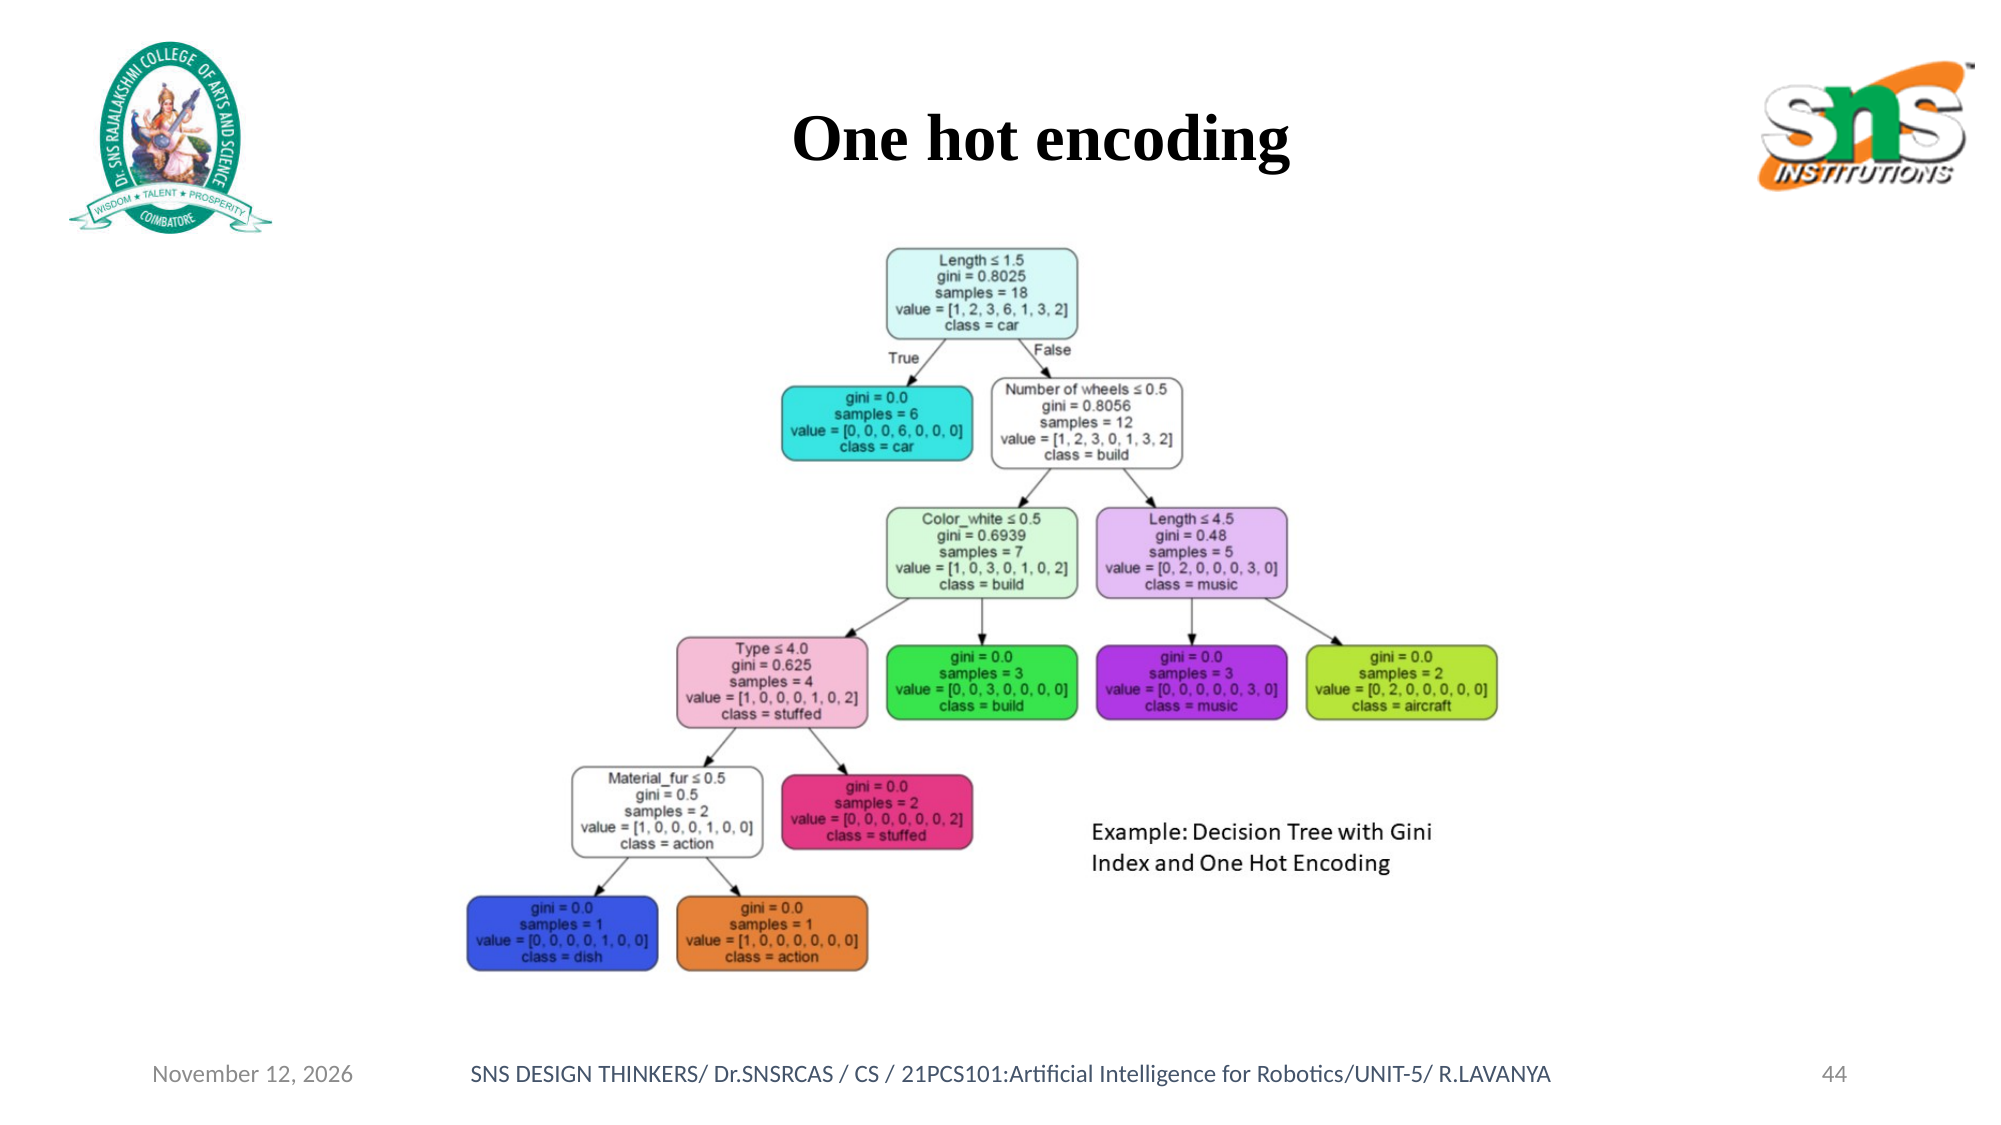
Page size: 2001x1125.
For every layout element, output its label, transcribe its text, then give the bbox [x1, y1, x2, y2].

picture [447, 233, 1511, 988]
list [1757, 59, 1975, 192]
picture [69, 41, 273, 234]
slide_number 44 [1665, 1042, 1863, 1103]
title One hot encoding [273, 59, 1778, 218]
footer SNS DESIGN THINKERS/ Dr.SNSRCAS / CS / 21PCS101:Artificial Intelligence for Robotics/UNIT-5/ R.LAVANYA [357, 1042, 1665, 1103]
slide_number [137, 1042, 357, 1103]
